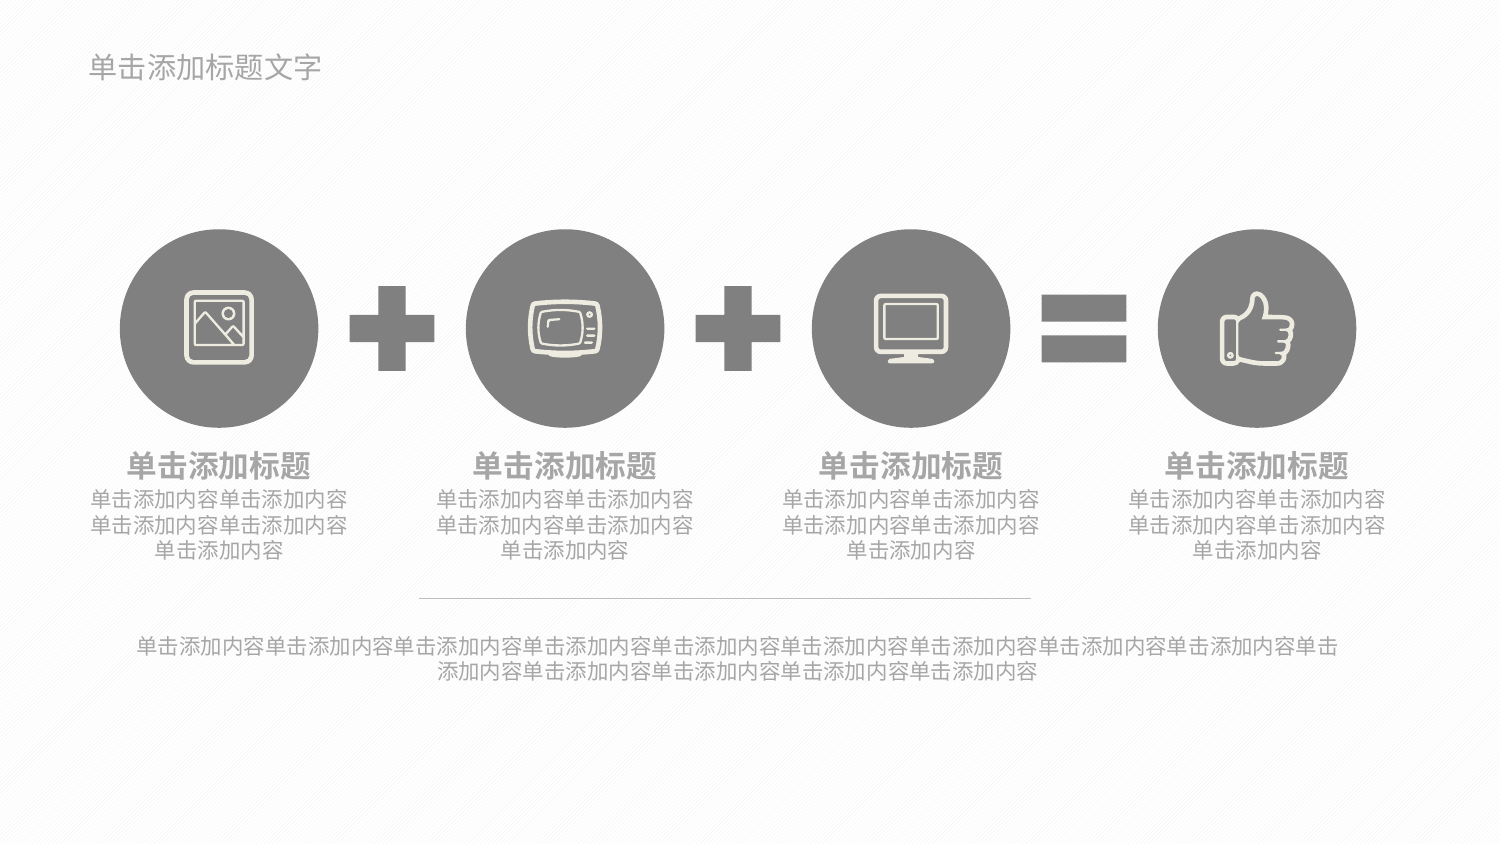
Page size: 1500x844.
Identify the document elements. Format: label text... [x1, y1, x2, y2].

text_box 单击添加内容单击添加内容单击添加内容单击添加内容单击添加内容单击添加内容单击添加内容单击添加内容单击添加内容单击添加内容单击添加内容单击添加内容单击添加内容单击添加内容 [114, 625, 1362, 692]
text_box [119, 228, 1357, 429]
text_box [1105, 439, 1409, 572]
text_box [67, 439, 371, 572]
text_box 单击添加标题文字 [77, 43, 335, 90]
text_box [759, 439, 1063, 572]
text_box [413, 439, 717, 572]
